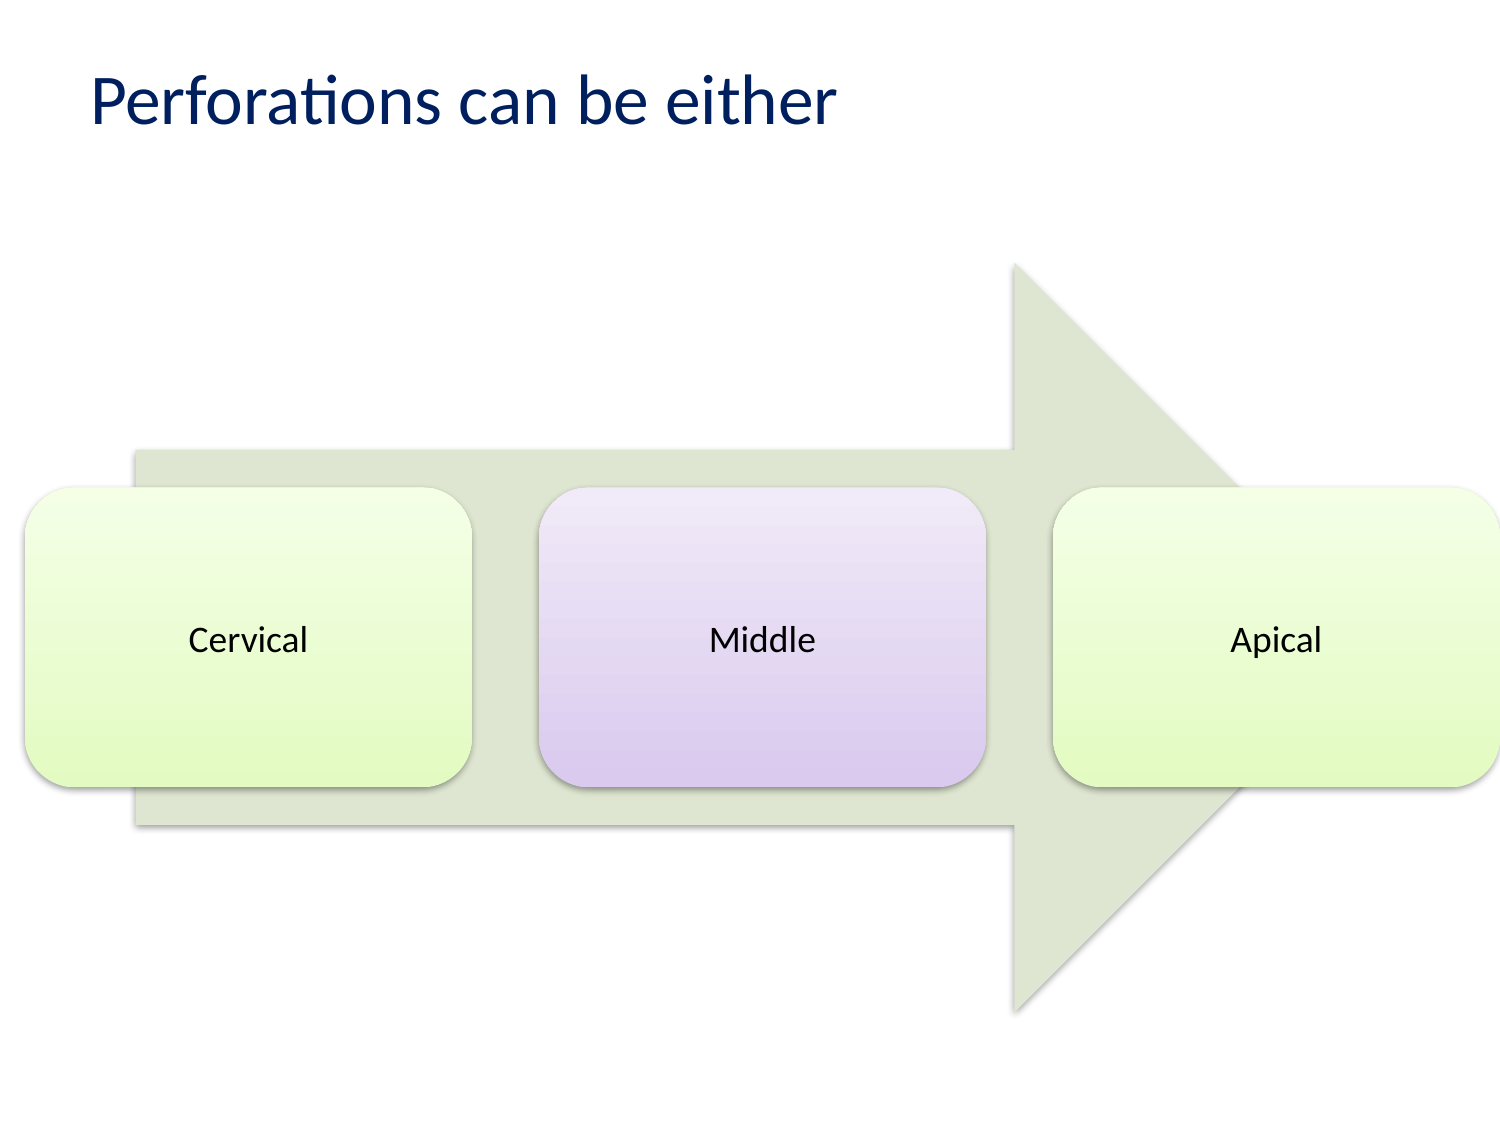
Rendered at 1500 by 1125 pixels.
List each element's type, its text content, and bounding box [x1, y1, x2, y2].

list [24, 262, 1500, 1013]
title Perforations can be either [75, 45, 1425, 233]
